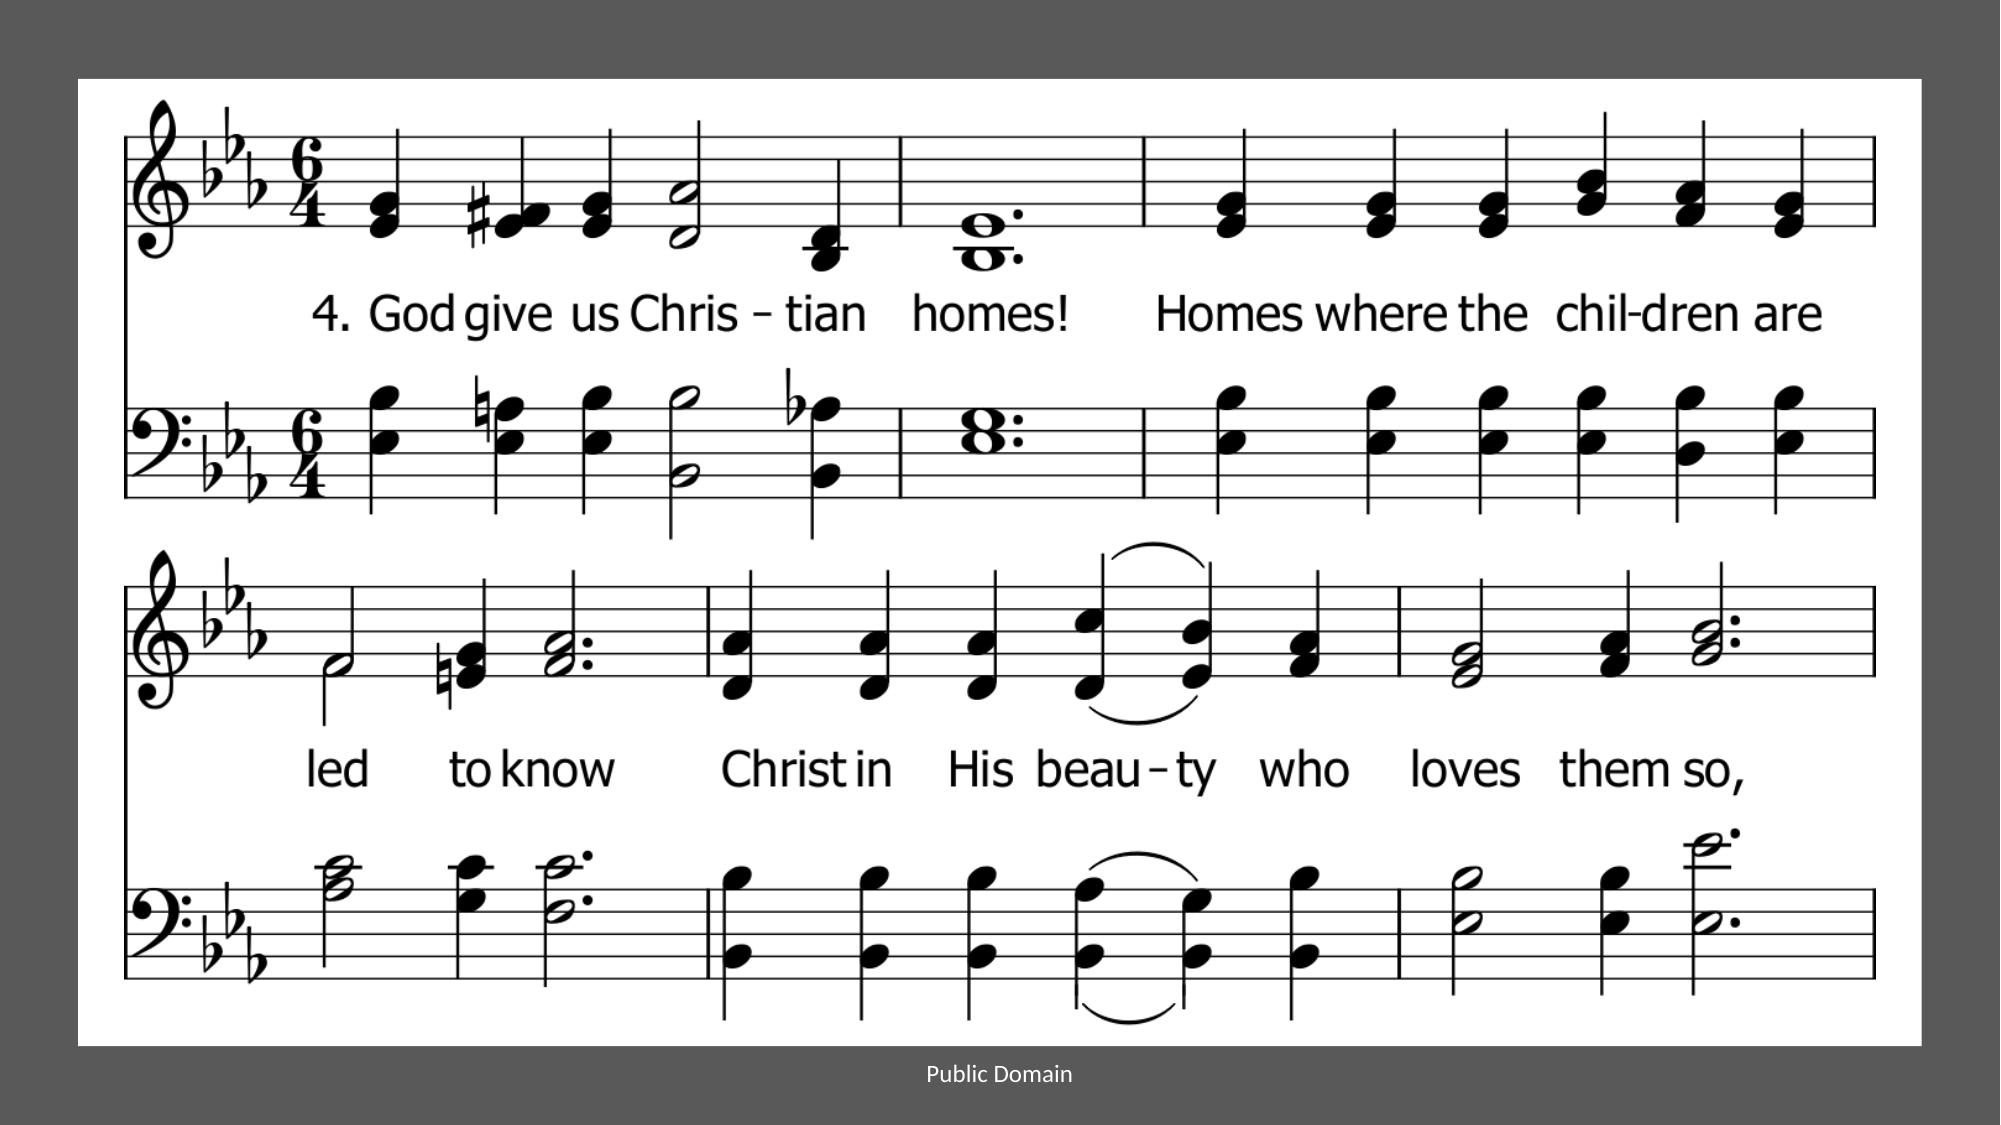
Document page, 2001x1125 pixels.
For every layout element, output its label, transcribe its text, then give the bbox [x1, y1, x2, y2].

text_box [77, 78, 1923, 1047]
footer Public Domain [662, 1042, 1338, 1103]
text_box [0, 0, 2000, 1125]
picture [124, 97, 1876, 1028]
